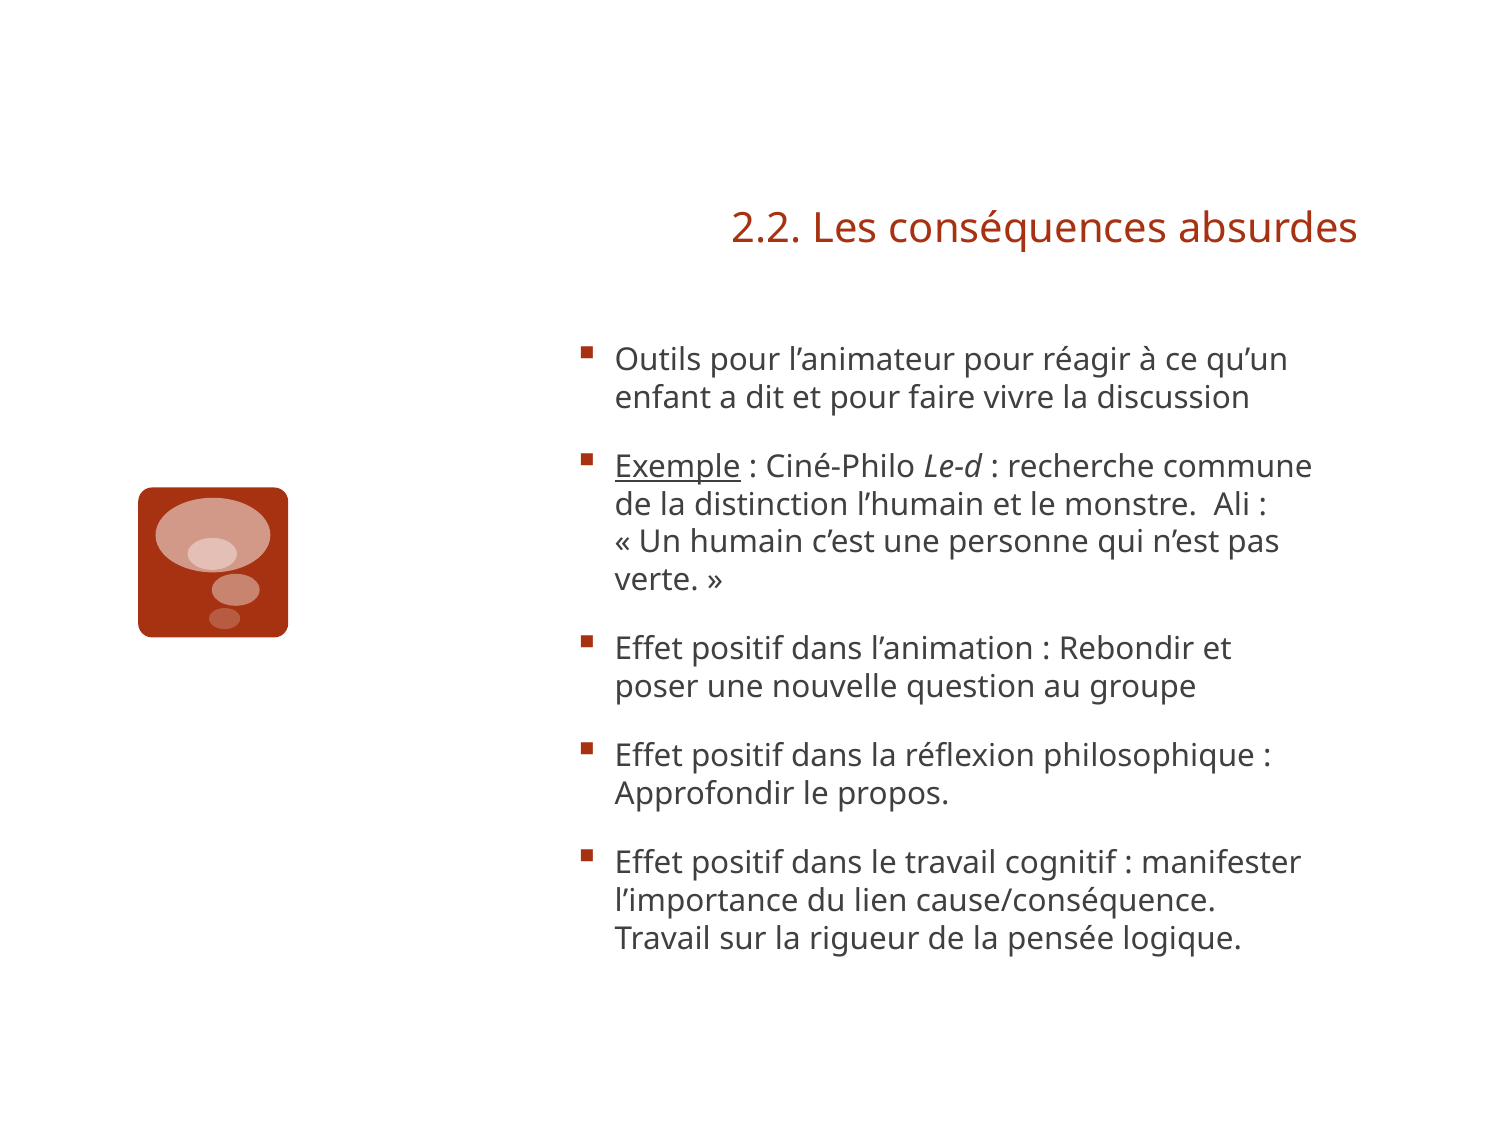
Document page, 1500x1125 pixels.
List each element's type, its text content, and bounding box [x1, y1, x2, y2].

title 2.2. Les conséquences absurdes [261, 112, 1375, 258]
list Outils pour l’animateur pour réagir à ce qu’un enfant a dit et pour faire vivre la discussion Exemple : Ciné-Philo Le-d : recherche commune de la distinction l’humain et le monstre. Ali : « Un humain c’est une personne qui n’est pas verte. » Effet positif dans l’animation : Rebondir et poser une nouvelle question au groupe Effet positif dans la réflexion philosophique : Approfondir le propos. Effet positif dans le travail cognitif : manifester l’importance du lien cause/conséquence. Travail sur la rigueur de la pensée logique. [562, 331, 1332, 969]
